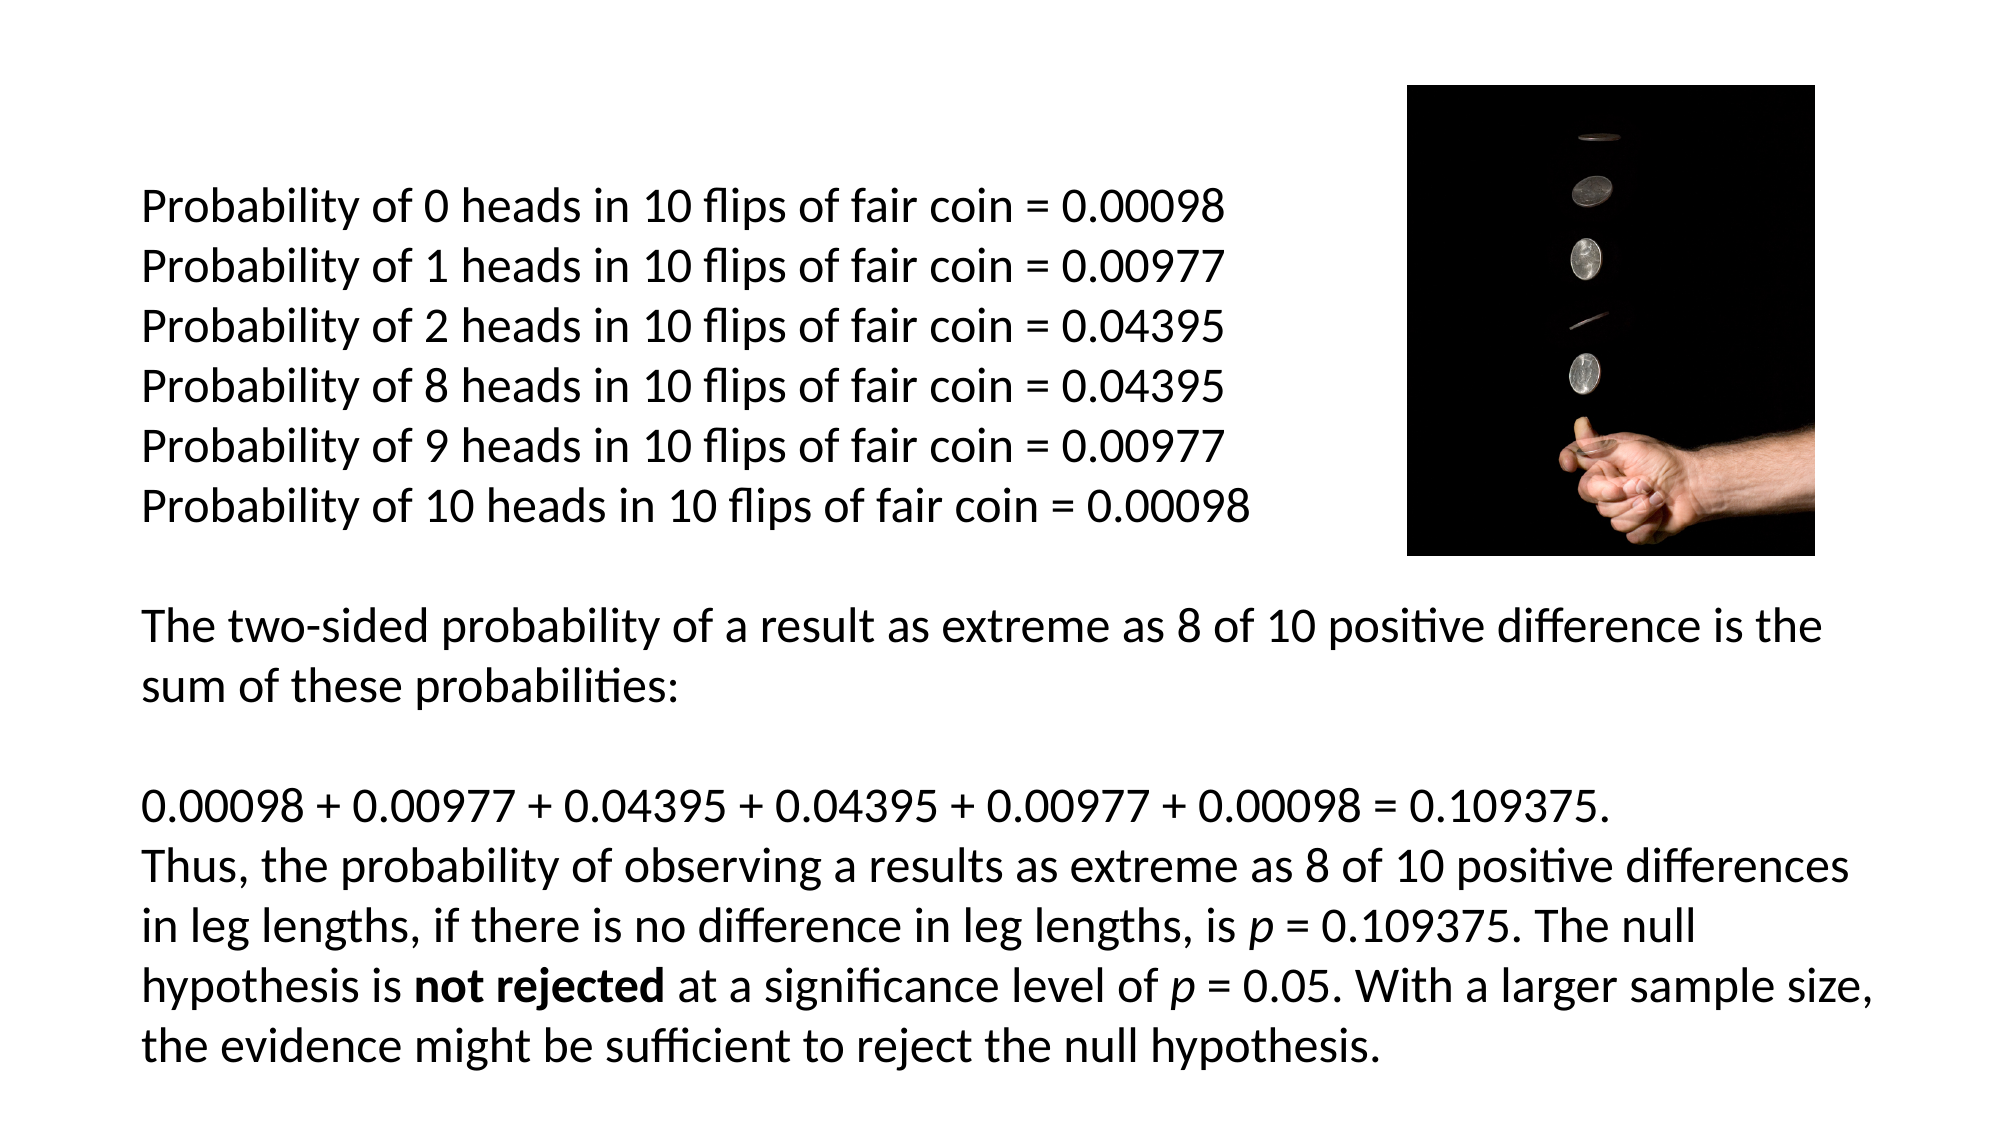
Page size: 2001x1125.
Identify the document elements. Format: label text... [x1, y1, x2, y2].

picture [1407, 85, 1815, 556]
text_box Probability of 0 heads in 10 flips of fair coin = 0.00098 Probability of 1 heads in 10 flips of fair coin = 0.00977 Probability of 2 heads in 10 flips of fair coin = 0.04395 Probability of 8 heads in 10 flips of fair coin = 0.04395 Probability of 9 heads in 10 flips of fair coin = 0.00977 Probability of 10 heads in 10 flips of fair coin = 0.00098 The two-sided probability of a result as extreme as 8 of 10 positive difference is the sum of these probabilities: 0.00098 + 0.00977 + 0.04395 + 0.04395 + 0.00977 + 0.00098 = 0.109375. Thus, the probability of observing a results as extreme as 8 of 10 positive differences in leg lengths, if there is no difference in leg lengths, is p = 0.109375. The null hypothesis is not rejected at a significance level of p = 0.05. With a larger sample size, the evidence might be sufficient to reject the null hypothesis. [126, 104, 1905, 1080]
